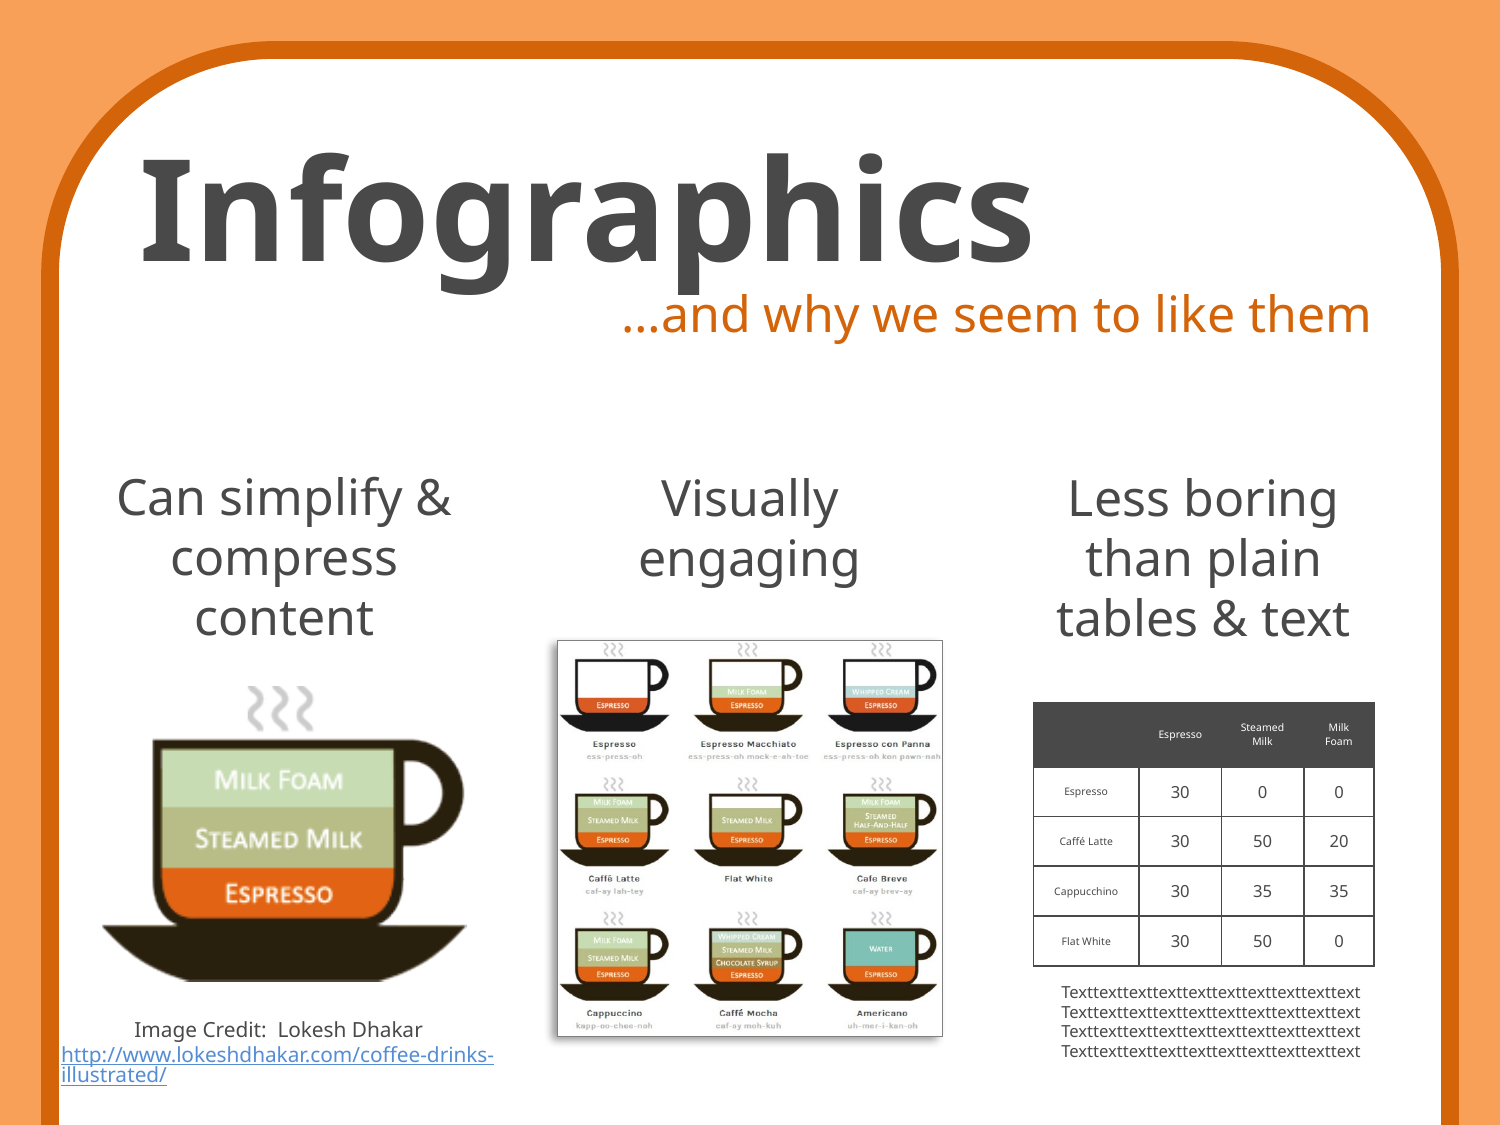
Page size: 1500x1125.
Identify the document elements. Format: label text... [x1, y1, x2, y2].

text_box Less boring than plain tables & text [1003, 458, 1404, 654]
table_cell 0 [1305, 917, 1373, 965]
table_cell 20 [1305, 817, 1373, 865]
text_box Image Credit: Lokesh Dhakar http://www.lokeshdhakar.com/coffee-drinks-illustrated/ [46, 1008, 511, 1077]
text_box …and why we seem to like them [462, 274, 1388, 350]
table_cell Espresso [1034, 768, 1138, 816]
table_cell 30 [1140, 867, 1221, 915]
picture [102, 686, 467, 982]
picture [556, 640, 943, 1038]
table_cell 50 [1222, 917, 1303, 965]
text_box Texttexttexttexttexttexttexttexttexttext Texttexttexttexttexttexttexttexttexttext Texttexttexttexttexttexttexttexttexttext Texttexttexttexttexttexttexttexttexttext [1043, 974, 1379, 1069]
table_cell 0 [1305, 768, 1373, 816]
table_cell 0 [1222, 768, 1303, 816]
table_header Milk Foam [1305, 704, 1373, 766]
text_box [47, 47, 1453, 1125]
table_cell 30 [1140, 817, 1221, 865]
table_cell 30 [1140, 768, 1221, 816]
text_box Infographics [125, 112, 1213, 298]
table_cell Flat White [1034, 917, 1138, 965]
table_cell 35 [1222, 867, 1303, 915]
table_header [1034, 704, 1138, 766]
table_cell 35 [1305, 867, 1373, 915]
text_box Visually engaging [618, 458, 882, 594]
table_cell Caffé Latte [1034, 817, 1138, 865]
table_header Steamed Milk [1222, 704, 1303, 766]
text_box Can simplify & compress content [84, 458, 485, 653]
table_cell 50 [1222, 817, 1303, 865]
table_cell Cappucchino [1034, 867, 1138, 915]
table_header Espresso [1140, 704, 1221, 766]
table_cell 30 [1140, 917, 1221, 965]
